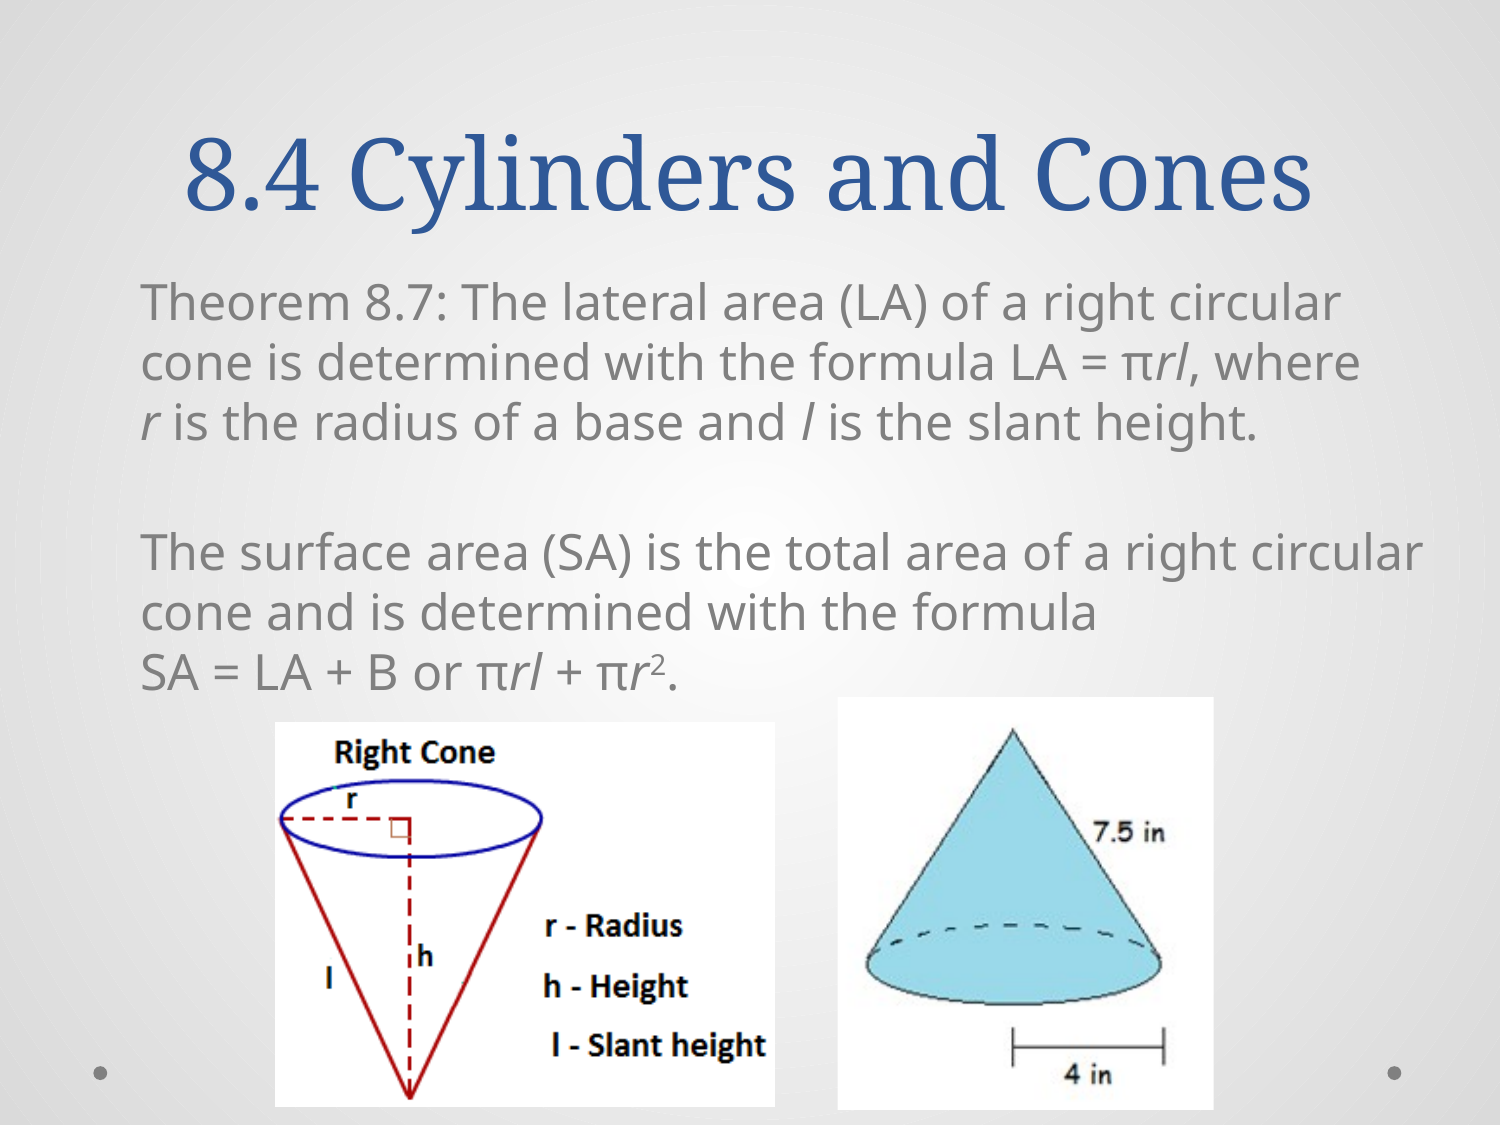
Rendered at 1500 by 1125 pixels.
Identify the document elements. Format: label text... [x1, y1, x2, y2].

title 8.4 Cylinders and Cones [75, 99, 1425, 238]
picture [837, 696, 1214, 1110]
list Theorem 8.7: The lateral area (LA) of a right circular cone is determined with the formula LA = πrl, where r is the radius of a base and l is the slant height. The surface area (SA) is the total area of a right circular cone and is determined with the formula SA = LA + B or πrl + πr2. [125, 262, 1475, 738]
picture [274, 722, 776, 1108]
